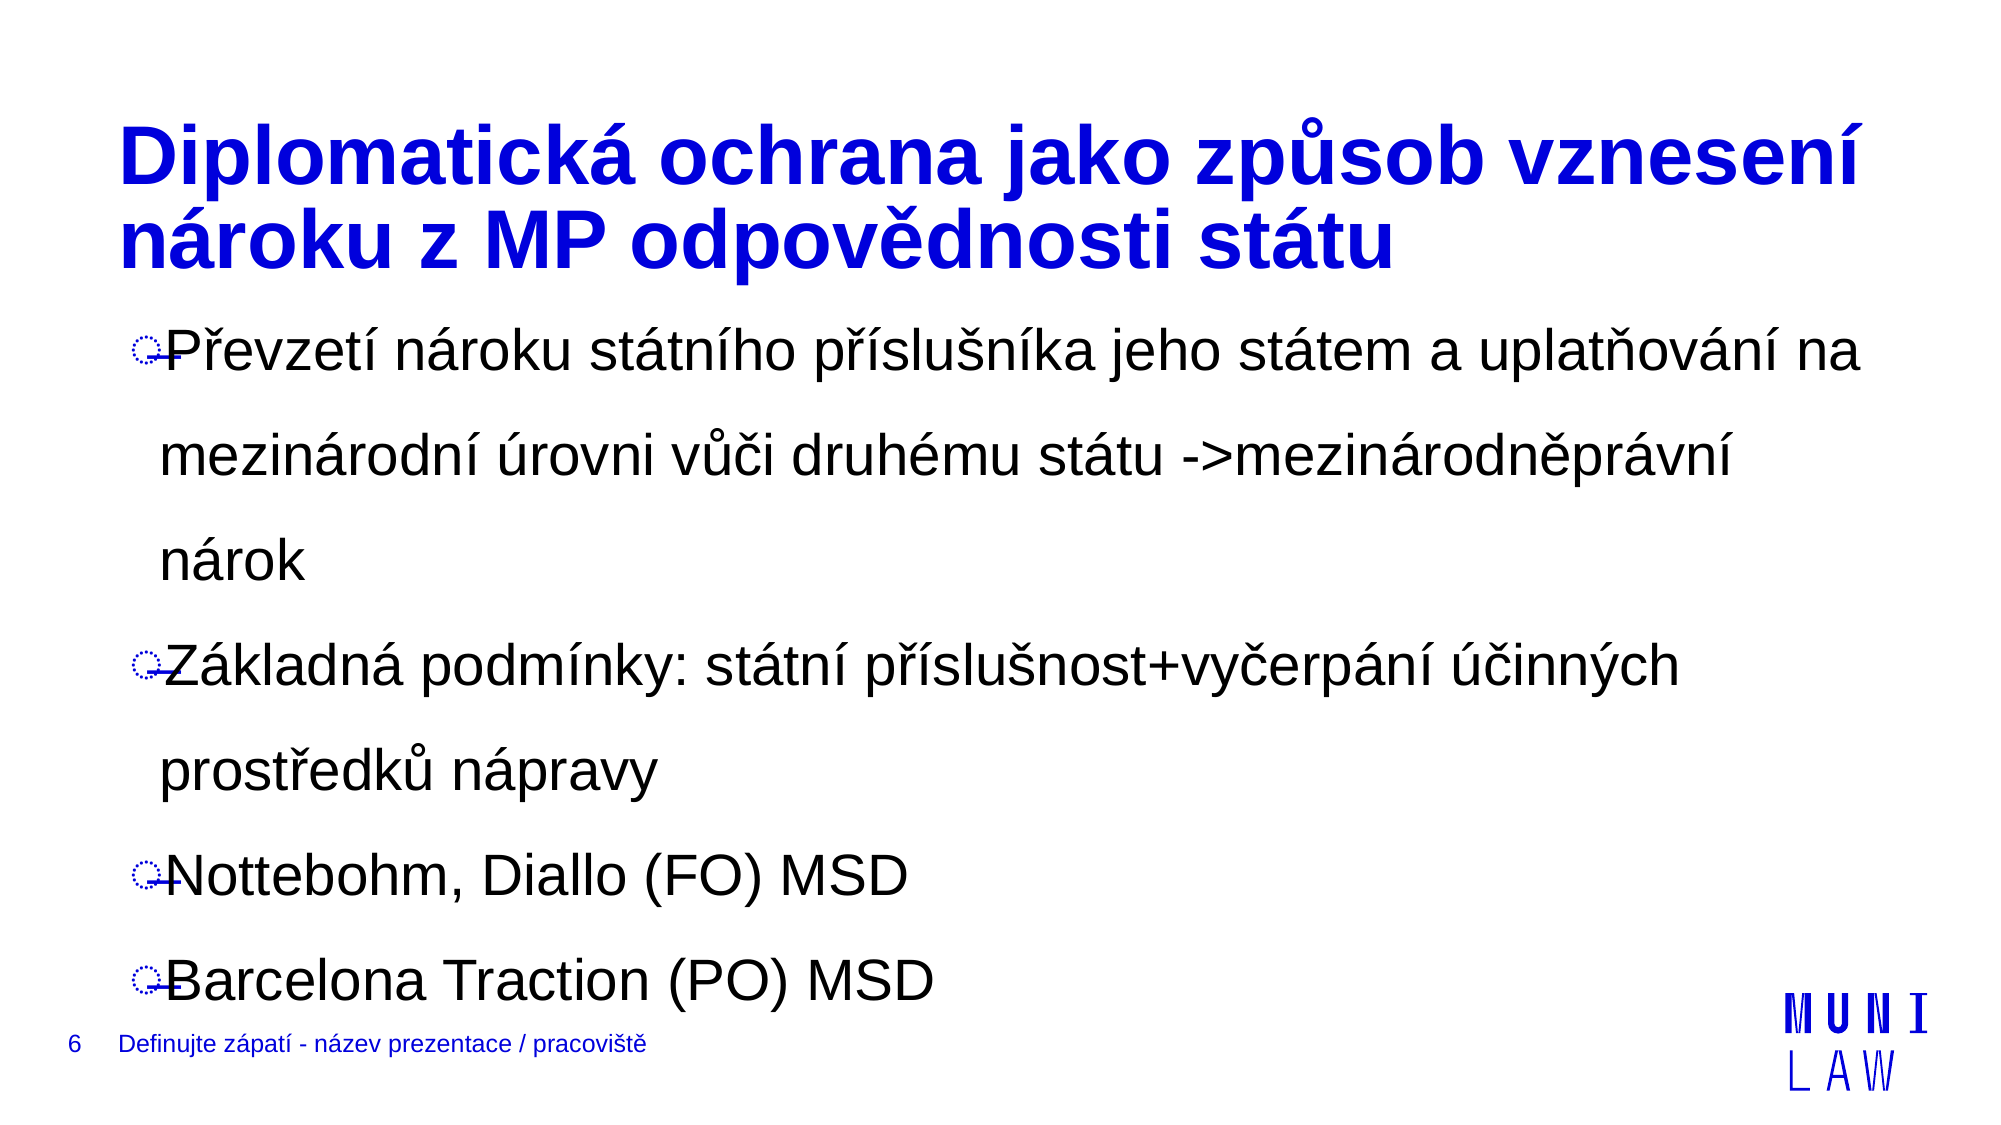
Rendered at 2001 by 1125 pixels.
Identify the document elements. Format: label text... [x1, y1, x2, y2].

slide_number 6 [67, 1021, 110, 1063]
footer Definujte zápatí - název prezentace / pracoviště [118, 1022, 1418, 1063]
title Diplomatická ochrana jako způsob vznesení nároku z MP odpovědnosti státu [118, 118, 1883, 193]
list Převzetí nároku státního příslušníka jeho státem a uplatňování na mezinárodní úrovni vůči druhému státu ->mezinárodněprávní nárok Základná podmínky: státní příslušnost+vyčerpání účinných prostředků nápravy Nottebohm, Diallo (FO) MSD Barcelona Traction (PO) MSD [118, 277, 1869, 1022]
